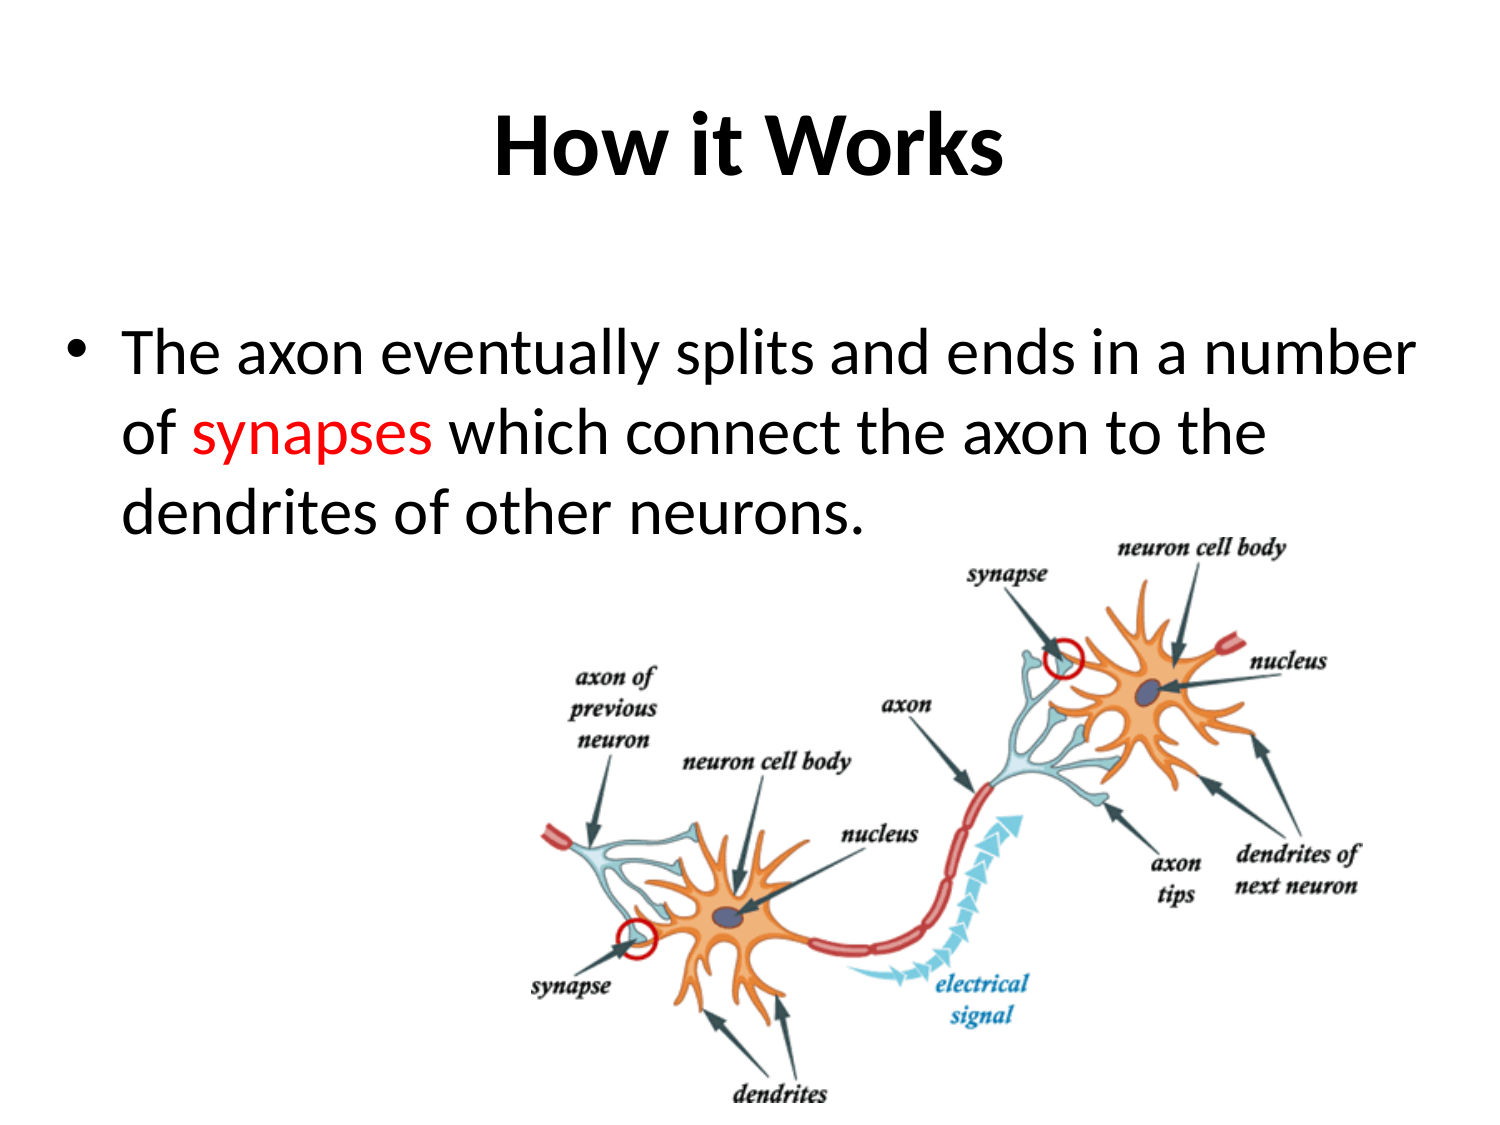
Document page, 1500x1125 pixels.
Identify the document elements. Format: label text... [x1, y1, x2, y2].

title How it Works [75, 45, 1425, 233]
list The axon eventually splits and ends in a number of synapses which connect the axon to the dendrites of other neurons. [50, 299, 1438, 975]
picture [531, 537, 1363, 1103]
